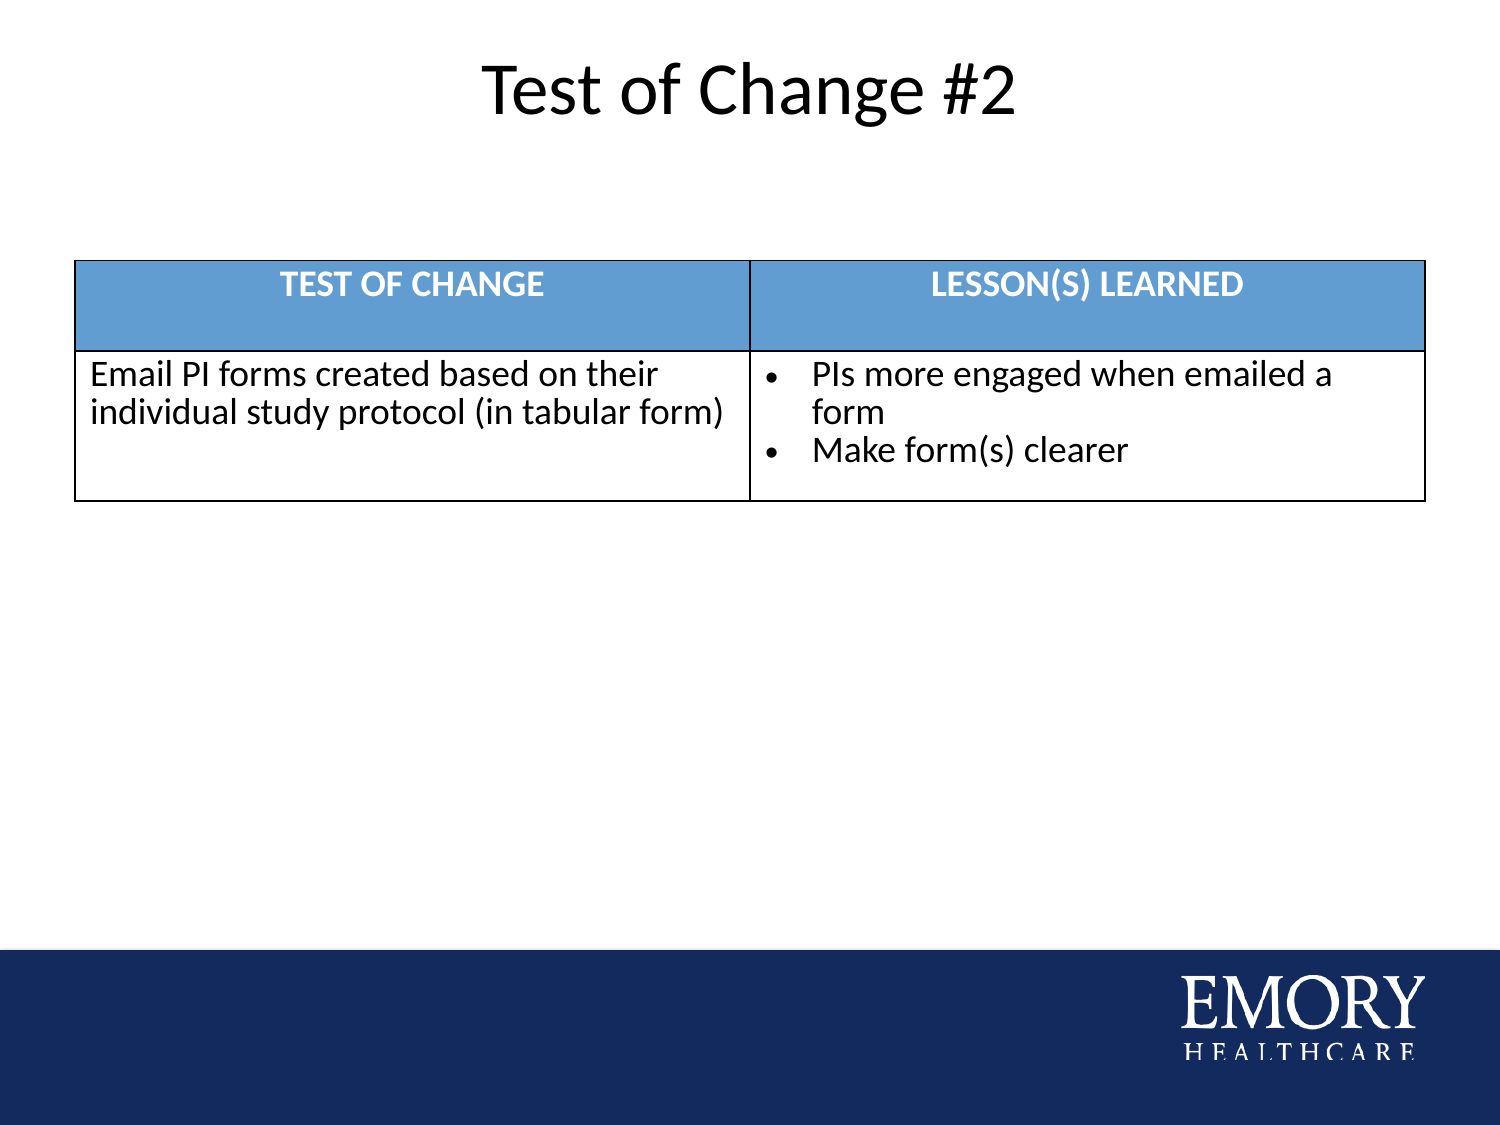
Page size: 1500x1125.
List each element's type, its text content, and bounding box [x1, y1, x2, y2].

table_cell PIs more engaged when emailed a form Make form(s) clearer [751, 352, 1424, 500]
title Test of Change #2 [75, 45, 1425, 147]
table_header LESSON(S) LEARNED [751, 261, 1424, 350]
table_header TEST OF CHANGE [76, 261, 749, 350]
table_cell Email PI forms created based on their individual study protocol (in tabular form) [76, 352, 749, 500]
